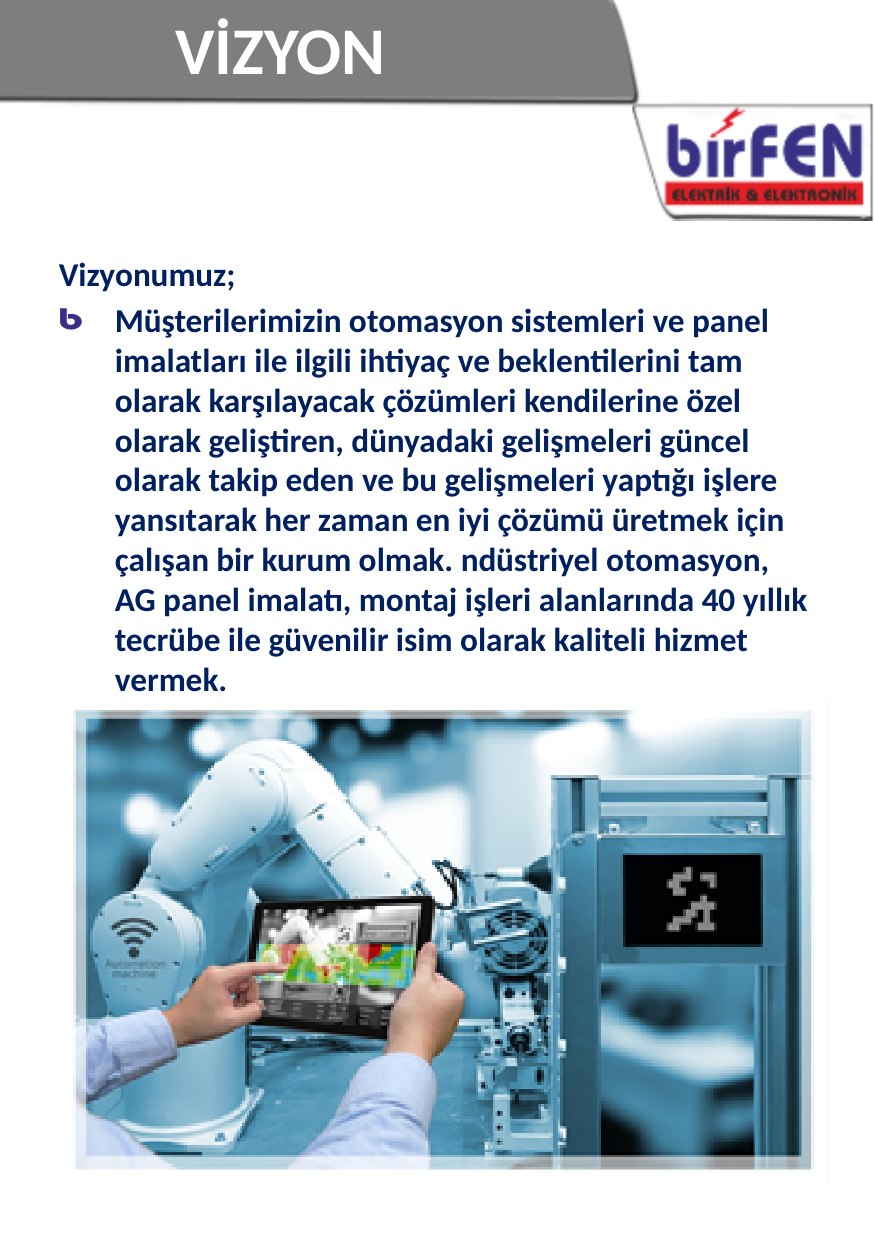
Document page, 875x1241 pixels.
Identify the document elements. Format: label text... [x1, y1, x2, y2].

picture [0, 0, 875, 221]
picture [58, 307, 83, 331]
list Vizyonumuz; Müşterilerimizin otomasyon sistemleri ve panel imalatları ile ilgili ihtiyaç ve beklentilerini tam olarak karşılayacak çözümleri kendilerine özel olarak geliştiren, dünyadaki gelişmeleri güncel olarak takip eden ve bu gelişmeleri yaptığı işlere yansıtarak her zaman en iyi çözümü üretmek için çalışan bir kurum olmak. ndüstriyel otomasyon, AG panel imalatı, montaj işleri alanlarında 40 yıllık tecrübe ile güvenilir isim olarak kaliteli hizmet vermek. [43, 245, 831, 700]
picture [45, 697, 829, 1183]
